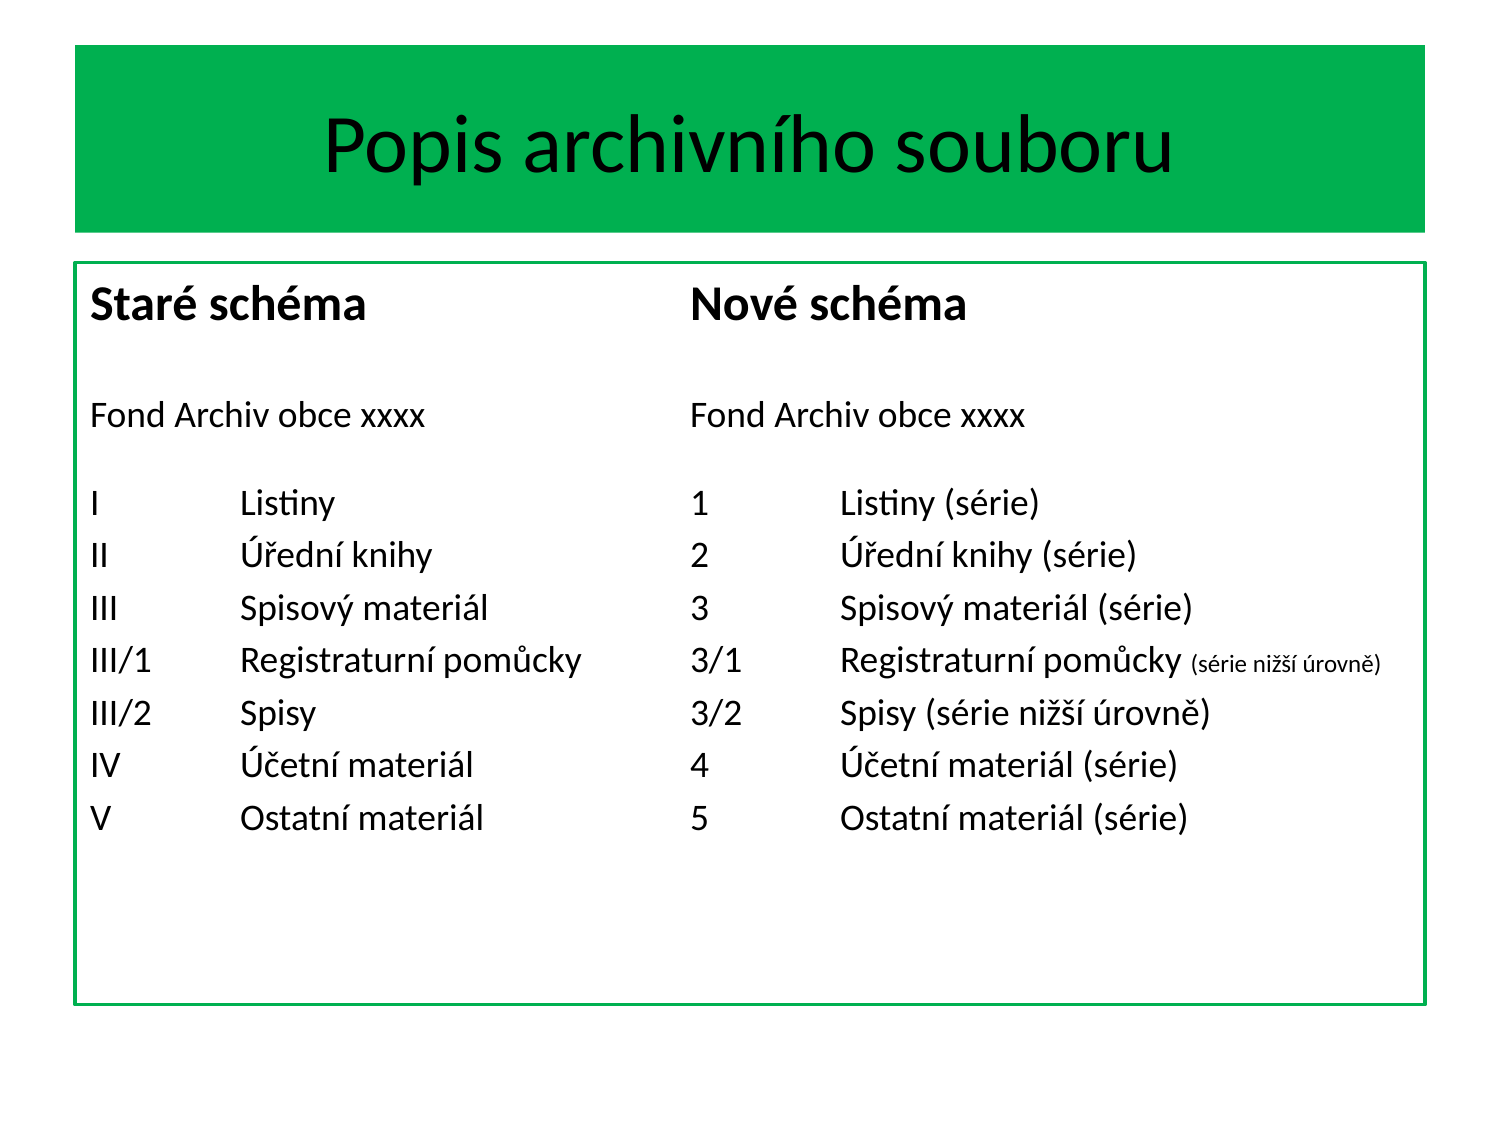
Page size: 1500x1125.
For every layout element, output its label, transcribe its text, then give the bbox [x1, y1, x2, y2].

list Staré schéma Nové schéma Fond Archiv obce xxxx Fond Archiv obce xxxx I Listiny 1 Listiny (série) II Úřední knihy 2 Úřední knihy (série) III Spisový materiál 3 Spisový materiál (série) III/1 Registraturní pomůcky 3/1 Registraturní pomůcky (série nižší úrovně) III/2 Spisy 3/2 Spisy (série nižší úrovně) IV Účetní materiál 4 Účetní materiál (série) V Ostatní materiál 5 Ostatní materiál (série) [75, 262, 1425, 1005]
title Popis archivního souboru [75, 45, 1425, 233]
